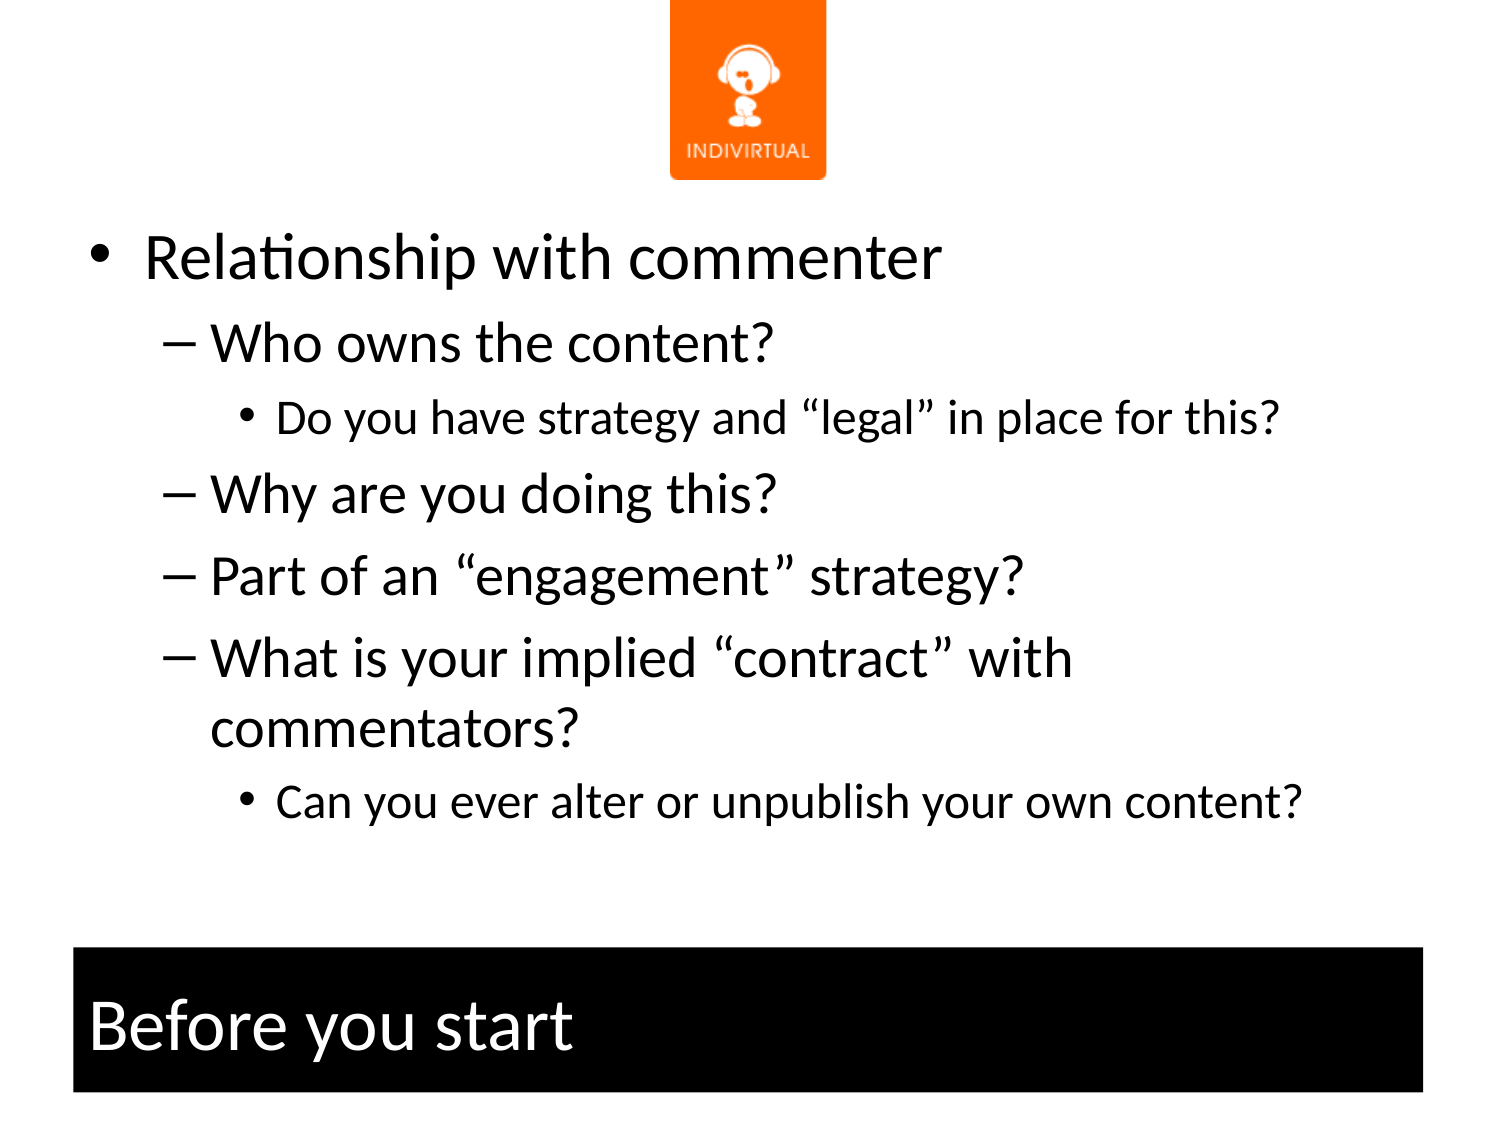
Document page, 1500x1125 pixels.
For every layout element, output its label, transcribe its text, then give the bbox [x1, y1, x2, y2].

list Relationship with commenter Who owns the content? Do you have strategy and “legal” in place for this? Why are you doing this? Part of an “engagement” strategy? What is your implied “contract” with commentators? Can you ever alter or unpublish your own content? [73, 204, 1424, 948]
picture [670, 0, 827, 180]
title Before you start [73, 948, 1424, 1093]
